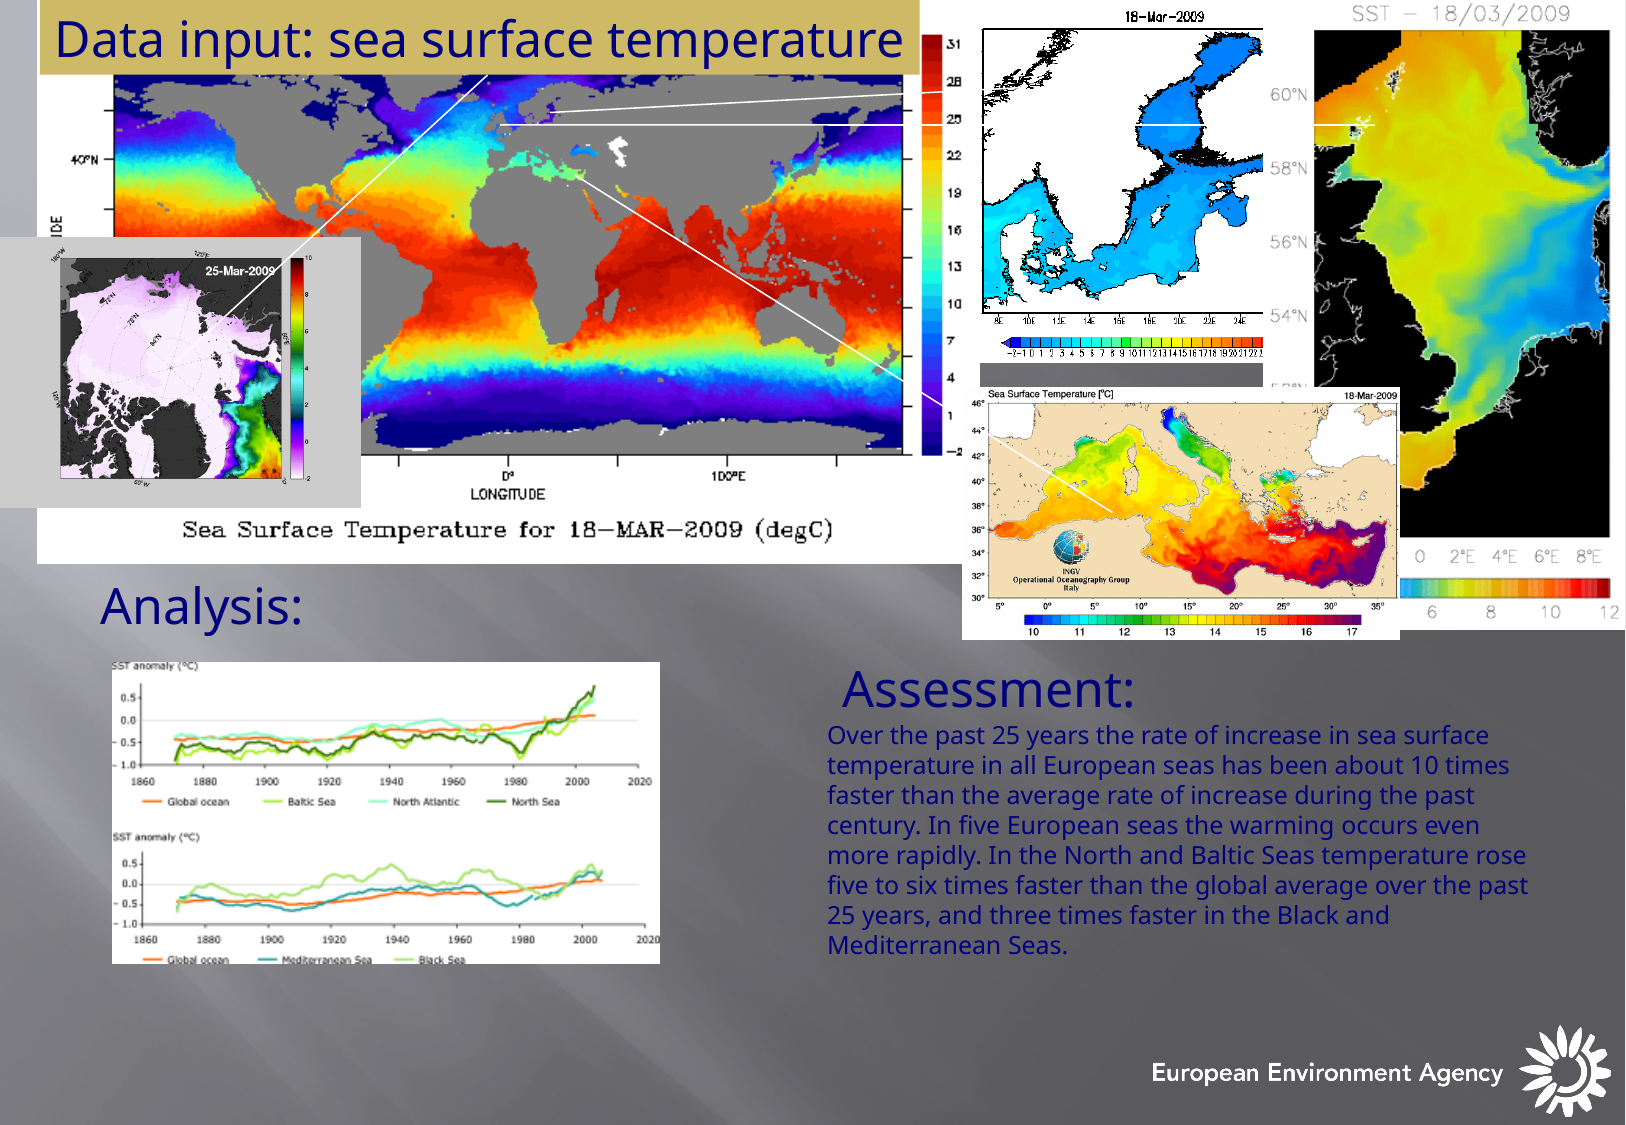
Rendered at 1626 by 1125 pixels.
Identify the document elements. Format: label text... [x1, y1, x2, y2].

picture [1153, 1024, 1611, 1117]
text_box Assessment: [827, 649, 1152, 725]
picture [0, 0, 1625, 640]
text_box Analysis: [85, 607, 320, 643]
text_box Over the past 25 years the rate of increase in sea surface temperature in all European seas has been about 10 times faster than the average rate of increase during the past century. In five European seas the warming occurs even more rapidly. In the North and Baltic Seas temperature rose five to six times faster than the global average over the past 25 years, and three times faster in the Black and Mediterranean Seas. [812, 712, 1553, 967]
picture [112, 662, 660, 965]
text_box [8, 630, 813, 706]
